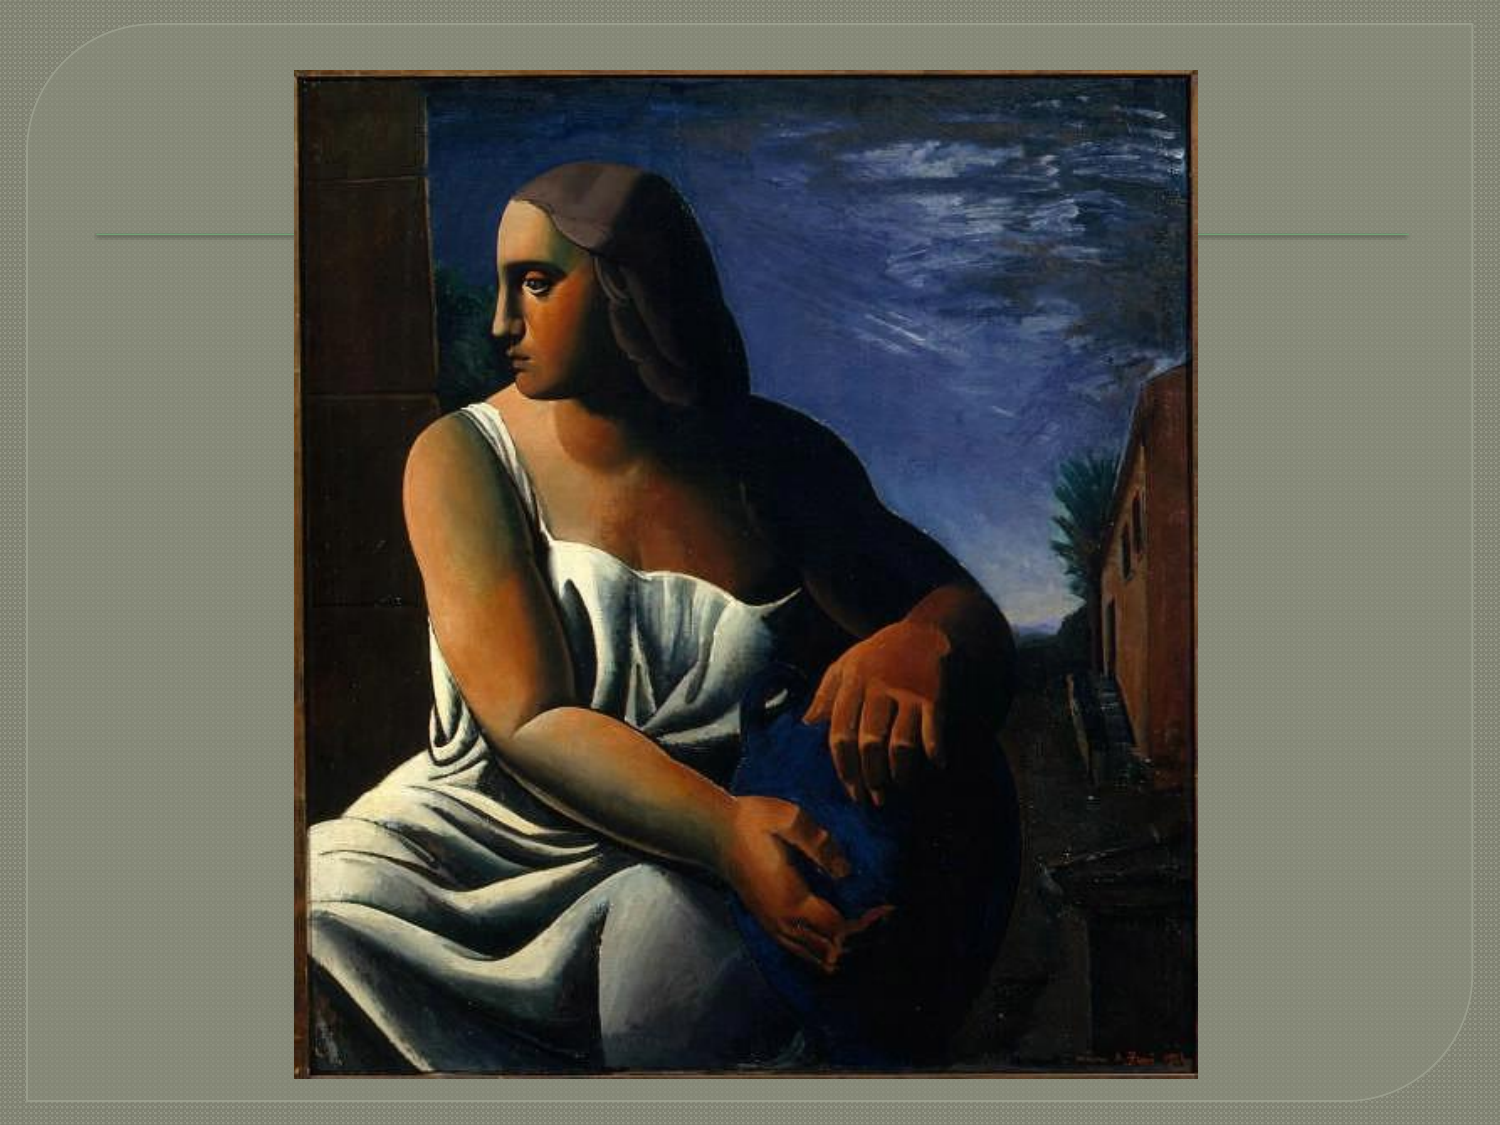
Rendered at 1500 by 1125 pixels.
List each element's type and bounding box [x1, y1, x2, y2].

list [293, 70, 1198, 1079]
